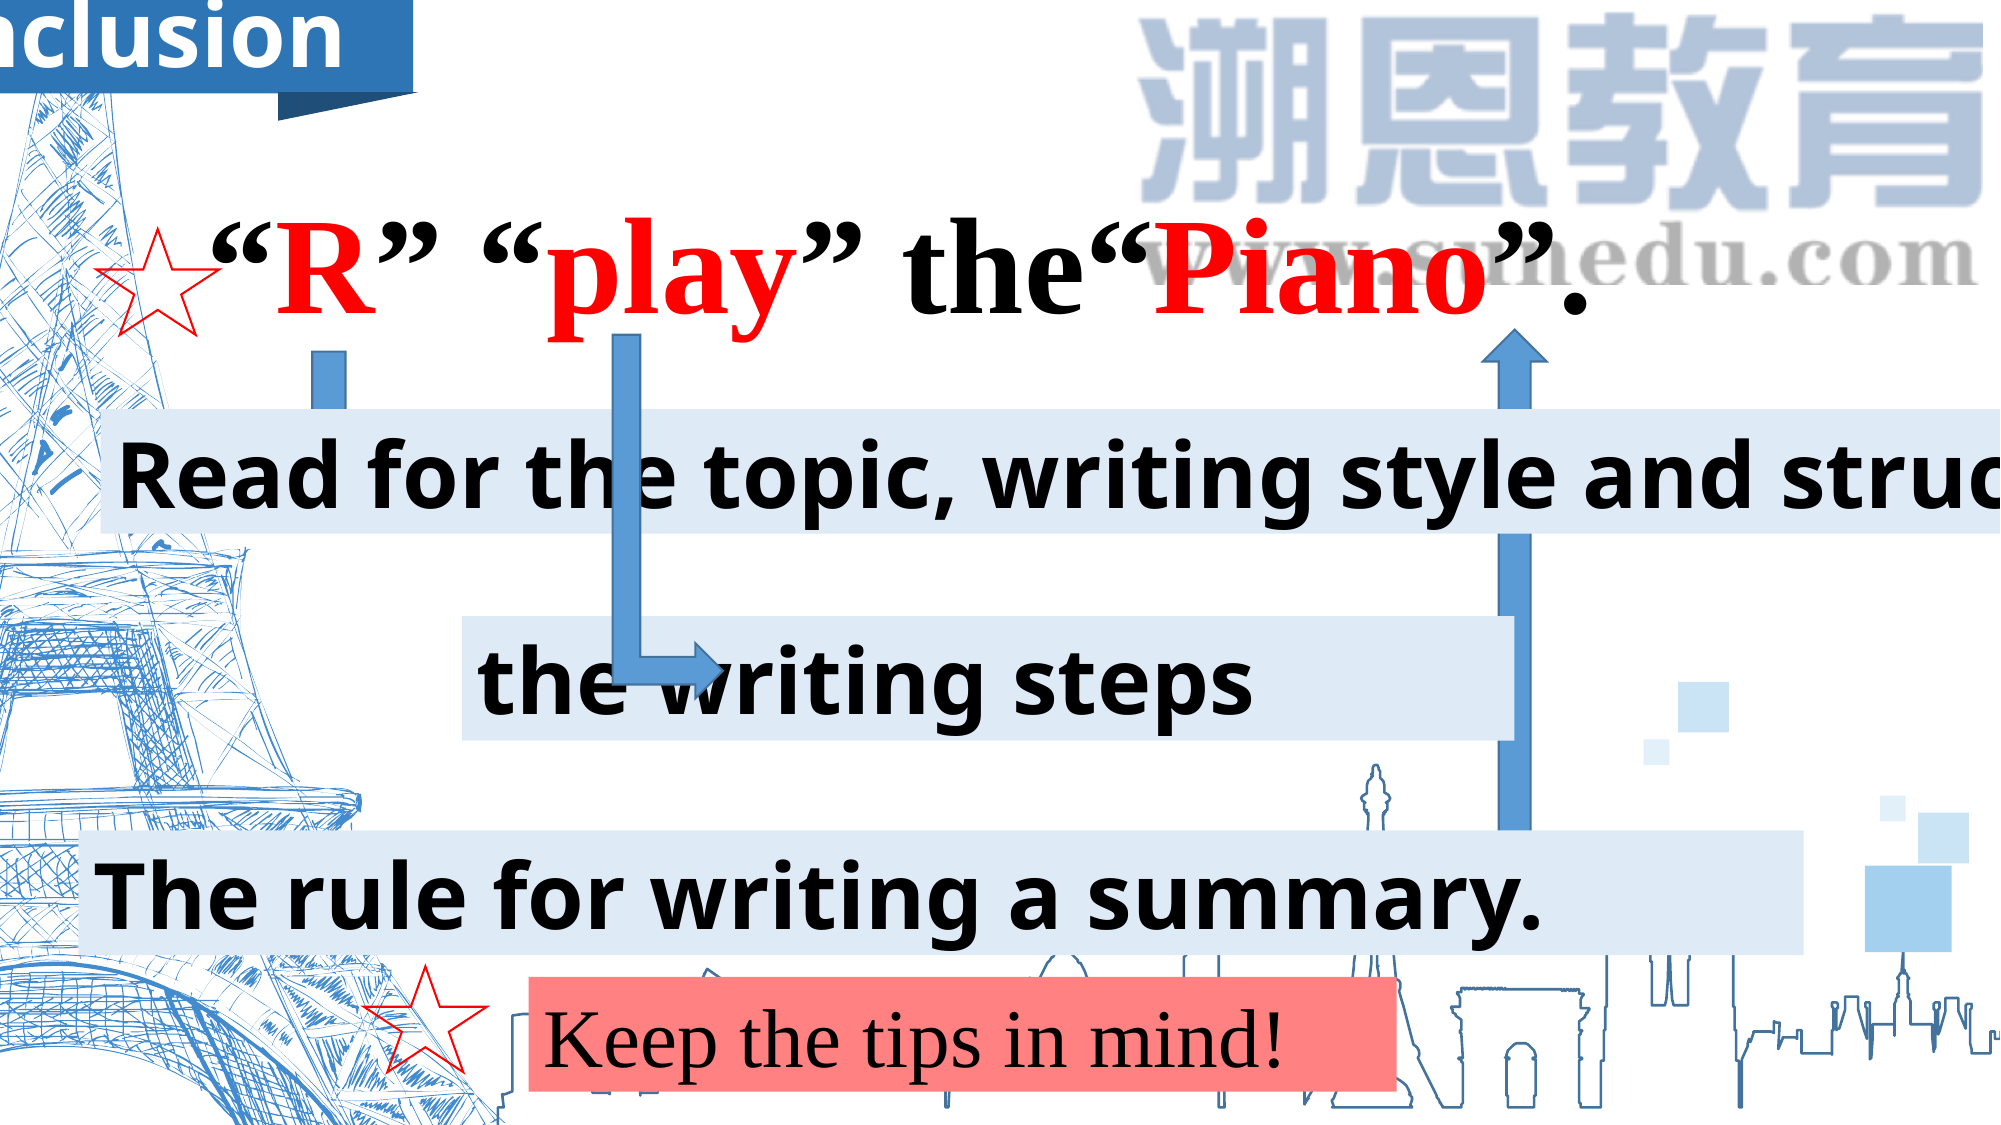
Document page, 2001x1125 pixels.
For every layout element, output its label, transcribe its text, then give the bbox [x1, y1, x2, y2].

text_box Conclusion [0, 0, 606, 94]
text_box Read for the topic, writing style and structure. [642, 409, 2000, 534]
text_box the writing steps [462, 616, 1515, 741]
text_box [92, 226, 223, 338]
text_box Read for the topic, writing style and structure. [100, 409, 611, 534]
text_box [1497, 534, 1532, 830]
text_box [1643, 738, 1670, 766]
text_box [1480, 349, 1550, 409]
text_box [1917, 812, 1970, 864]
picture [1134, 10, 1983, 285]
text_box [497, 953, 2000, 1125]
text_box [1361, 764, 1391, 830]
text_box [1879, 795, 1907, 822]
text_box [311, 350, 347, 409]
text_box [1677, 681, 1730, 733]
text_box The rule for writing a summary. [78, 830, 1804, 956]
text_box [277, 91, 419, 122]
text_box [0, 94, 497, 1125]
text_box [1864, 864, 1953, 953]
text_box [611, 333, 725, 701]
text_box “R” “play” the“Piano”. [191, 168, 1966, 349]
text_box [360, 963, 491, 1075]
text_box Keep the tips in mind! [528, 976, 1397, 1092]
